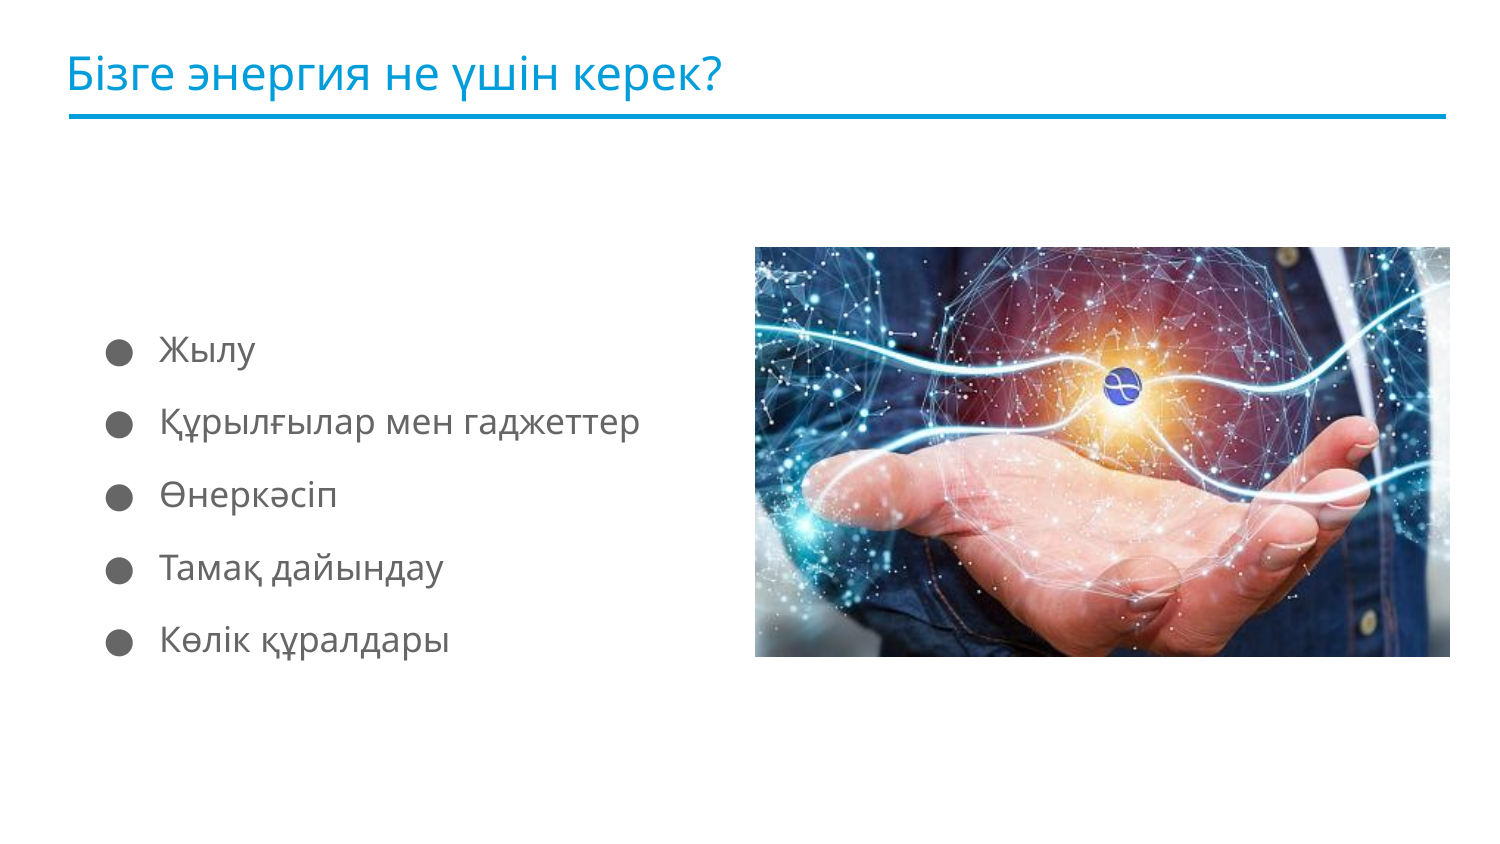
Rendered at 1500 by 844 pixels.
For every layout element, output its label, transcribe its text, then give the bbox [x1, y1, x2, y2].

title Бізге энергия не үшін керек? [50, 25, 1267, 120]
picture [754, 247, 1451, 657]
list Жылу Құрылғылар мен гаджеттер Өнеркәсіп Тамақ дайындау Көлік құралдары [69, 284, 931, 823]
